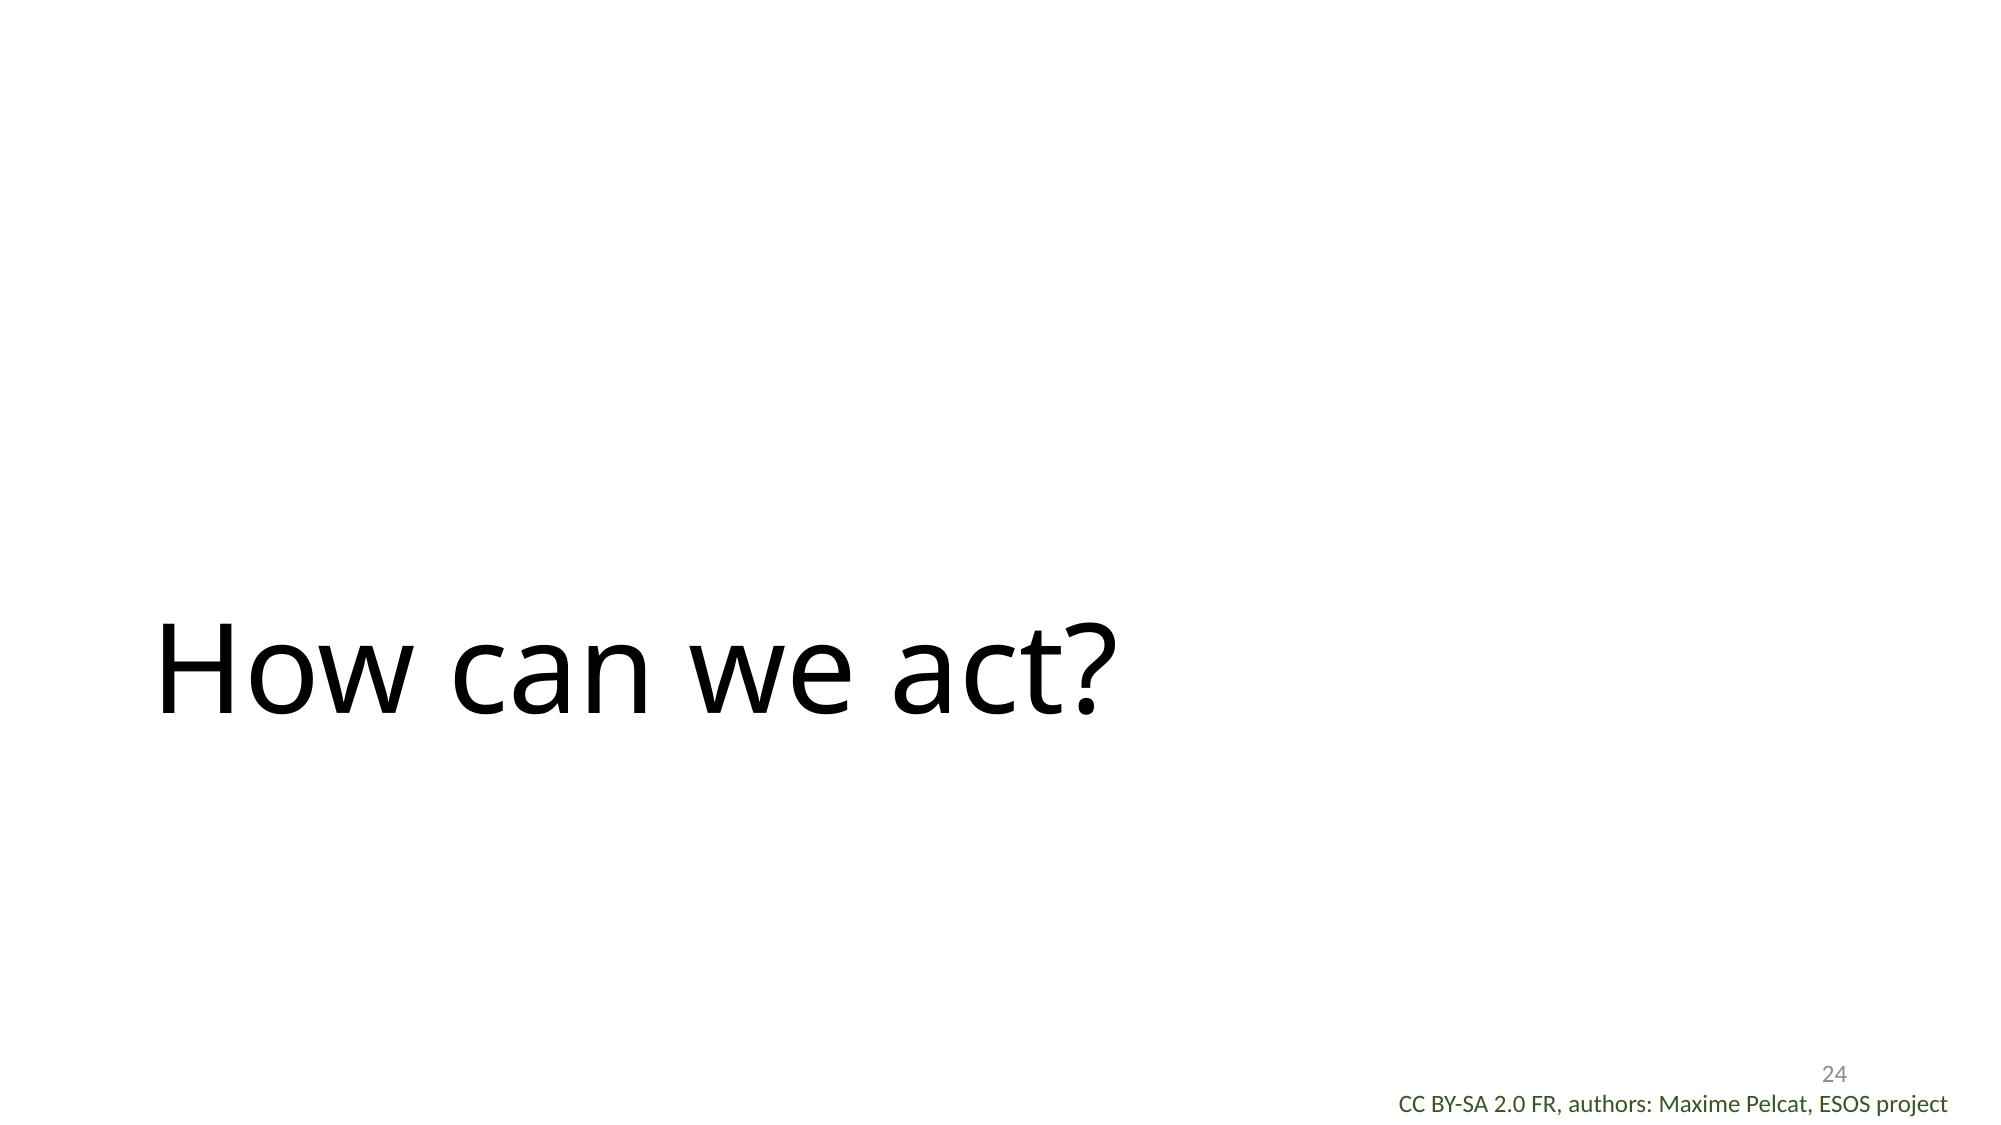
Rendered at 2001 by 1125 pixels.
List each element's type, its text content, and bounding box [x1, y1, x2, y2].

slide_number 24 [1412, 1042, 1863, 1103]
title How can we act? [136, 280, 1862, 749]
